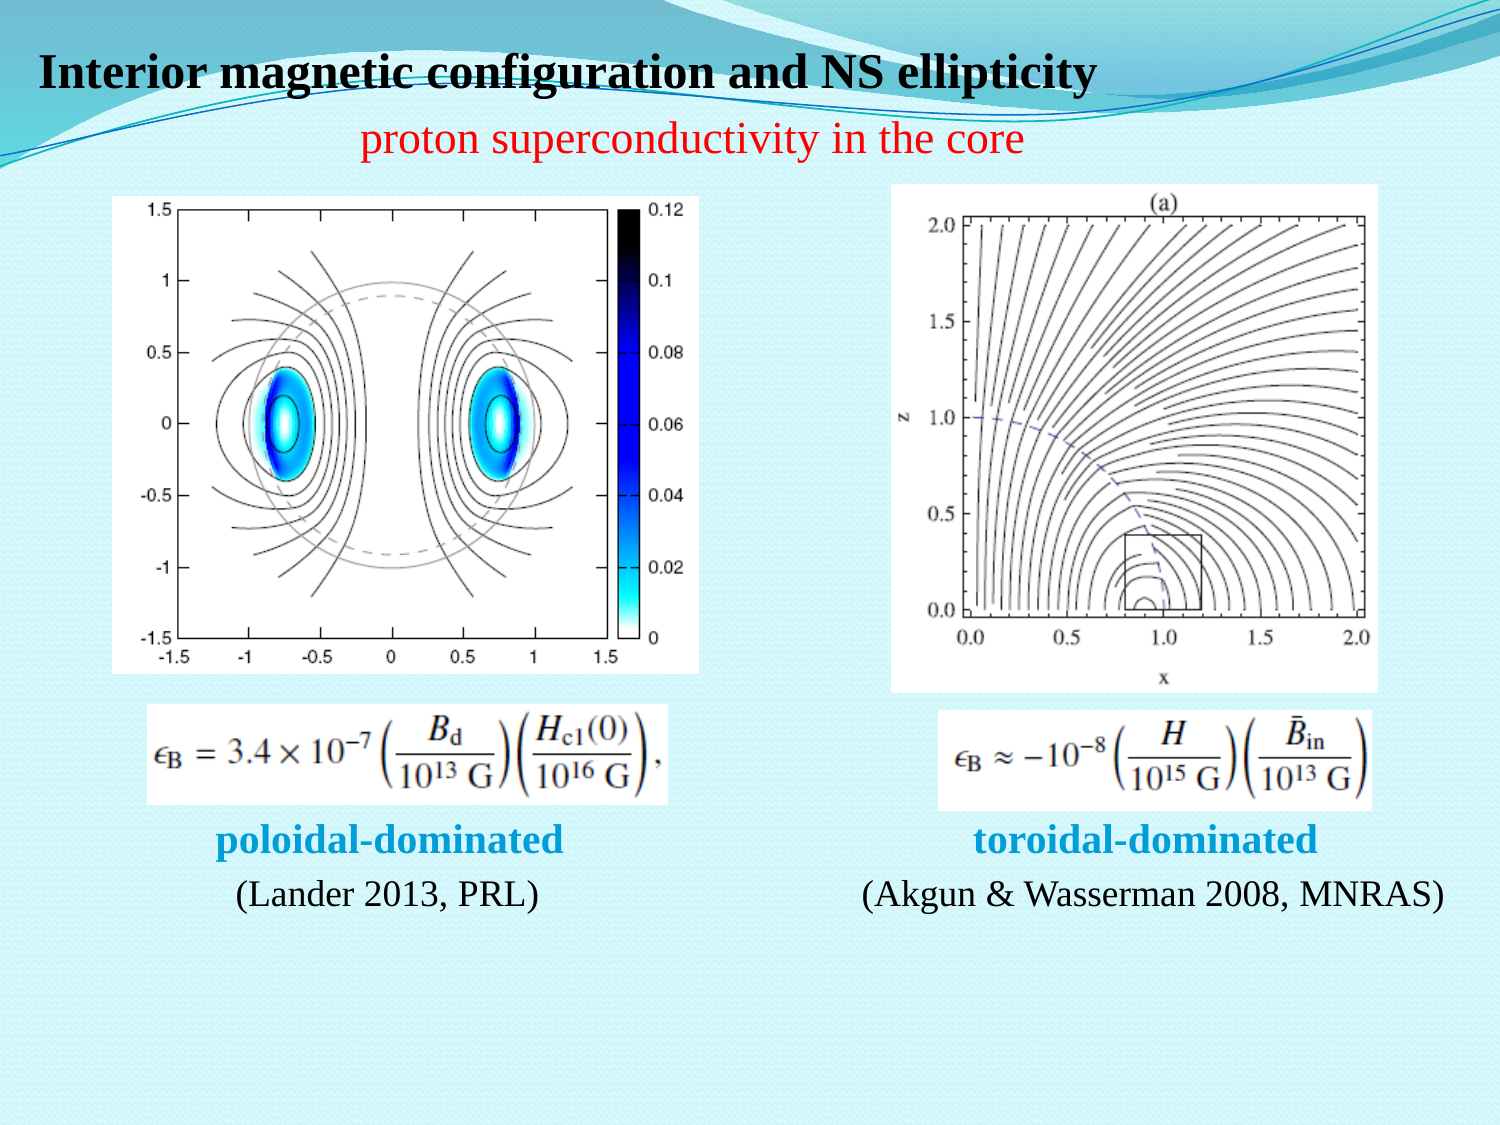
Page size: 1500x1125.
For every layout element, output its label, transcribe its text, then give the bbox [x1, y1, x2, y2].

picture [938, 709, 1373, 811]
list Interior magnetic configuration and NS ellipticity proton superconductivity in the core poloidal-dominated toroidal-dominated (Lander 2013, PRL) (Akgun & Wasserman 2008, MNRAS) [11, 30, 1483, 1106]
picture [111, 196, 700, 675]
picture [891, 184, 1378, 693]
picture [146, 703, 668, 805]
